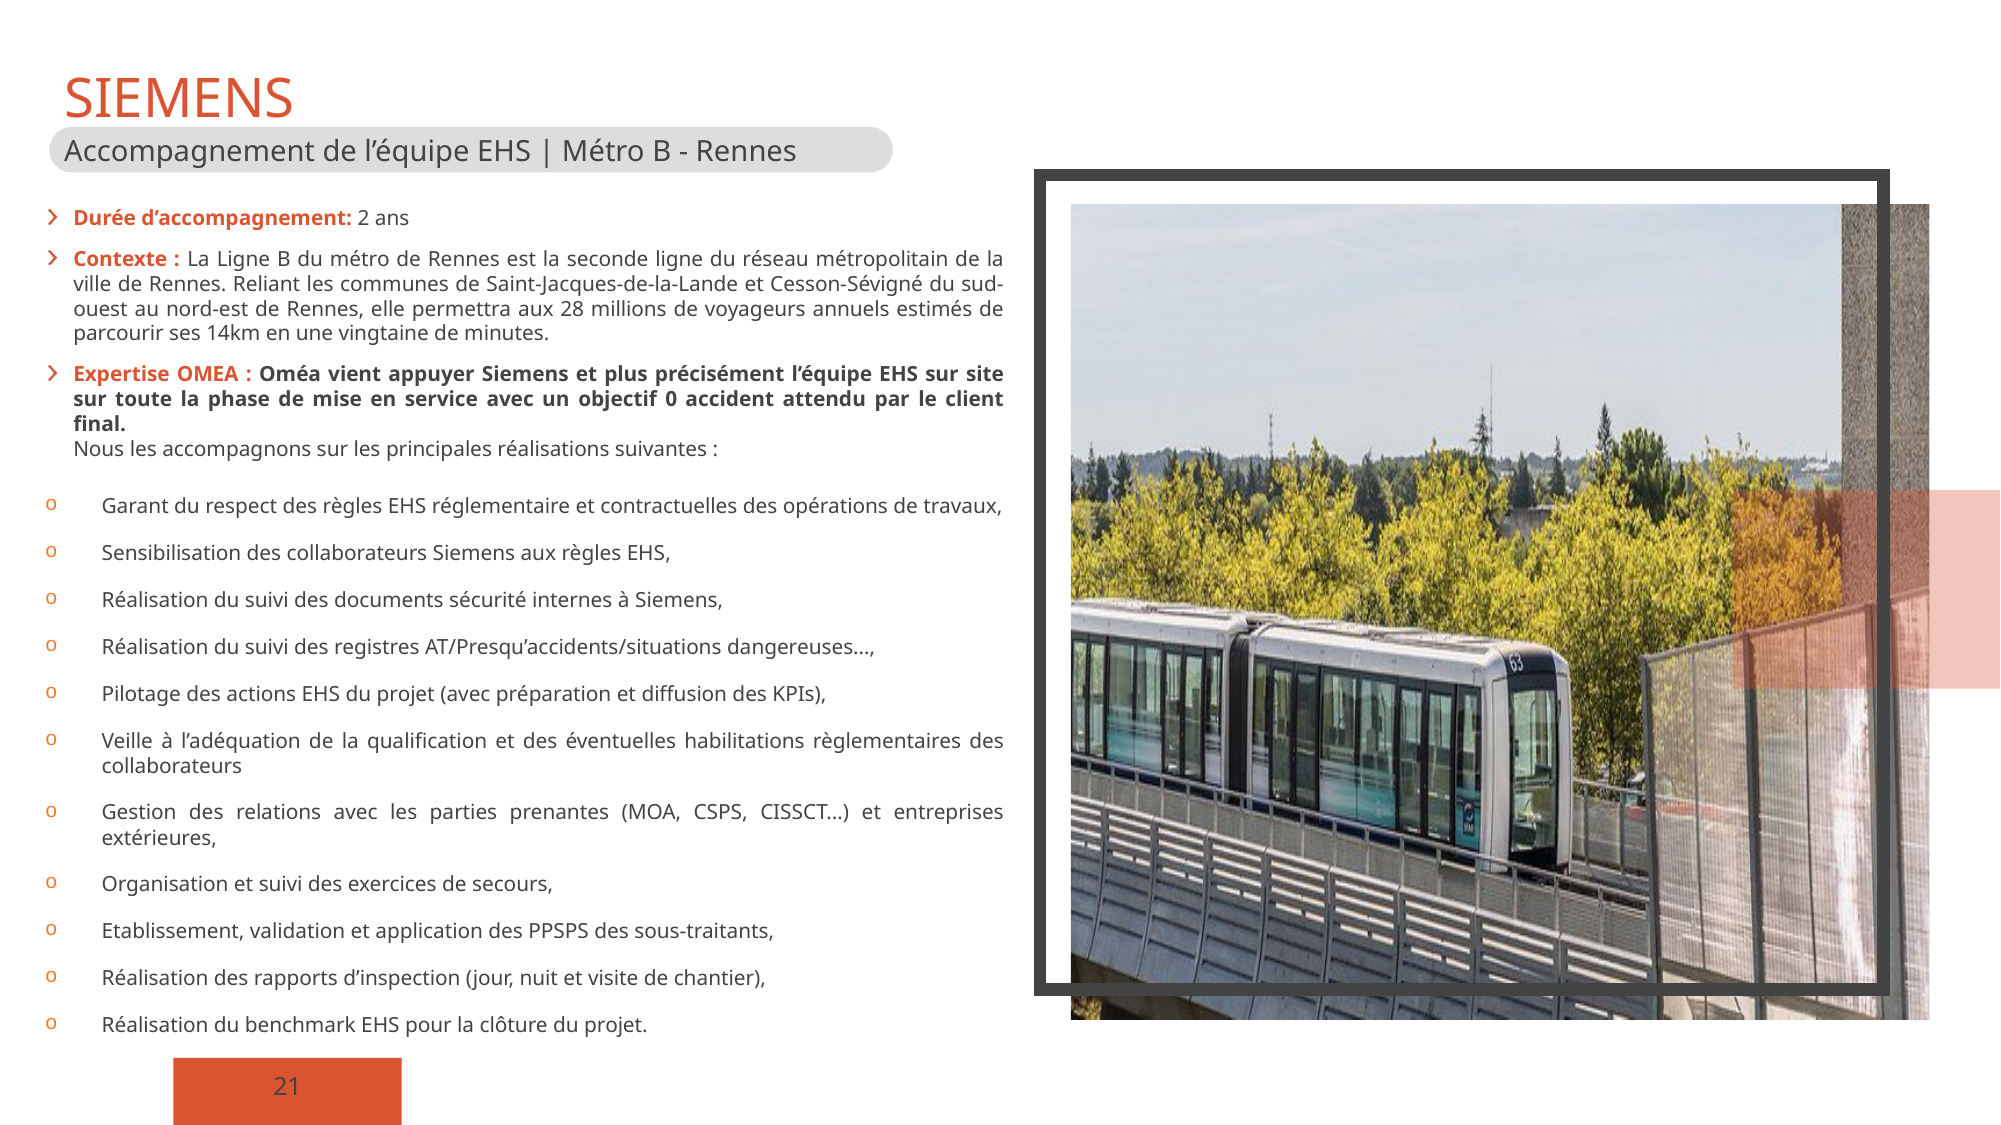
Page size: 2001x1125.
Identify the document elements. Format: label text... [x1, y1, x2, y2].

text_box [1039, 174, 1884, 991]
title siemens [49, 62, 1000, 137]
picture [45, 365, 60, 381]
text_box Accompagnement de l’équipe EHS | Métro B - Rennes [49, 122, 893, 175]
slide_number 21 [173, 1057, 402, 1118]
list Durée d’accompagnement: 2 ans Contexte : La Ligne B du métro de Rennes est la seconde ligne du réseau métropolitain de la ville de Rennes. Reliant les communes de Saint-Jacques-de-la-Lande et Cesson-Sévigné du sud-ouest au nord-est de Rennes, elle permettra aux 28 millions de voyageurs annuels estimés de parcourir ses 14km en une vingtaine de minutes. Expertise OMEA : Oméa vient appuyer Siemens et plus précisément l’équipe EHS sur site sur toute la phase de mise en service avec un objectif 0 accident attendu par le client final. Nous les accompagnons sur les principales réalisations suivantes : Garant du respect des règles EHS réglementaire et contractuelles des opérations de travaux, Sensibilisation des collaborateurs Siemens aux règles EHS, Réalisation du suivi des documents sécurité internes à Siemens, Réalisation du suivi des registres AT/Presqu’accidents/situations dangereuses…, Pilotage des actions EHS du projet (avec préparation et diffusion des KPIs), Veille à l’adéquation de la qualification et des éventuelles habilitations règlementaires des collaborateurs Gestion des relations avec les parties prenantes (MOA, CSPS, CISSCT…) et entreprises extérieures, Organisation et suivi des exercices de secours, Etablissement, validation et application des PPSPS des sous-traitants, Réalisation des rapports d’inspection (jour, nuit et visite de chantier), Réalisation du benchmark EHS pour la clôture du projet. [30, 197, 1019, 749]
text_box [1930, 489, 2000, 690]
picture [45, 250, 60, 265]
picture [45, 209, 60, 225]
picture [1070, 204, 1930, 1020]
text_box [172, 1057, 403, 1125]
